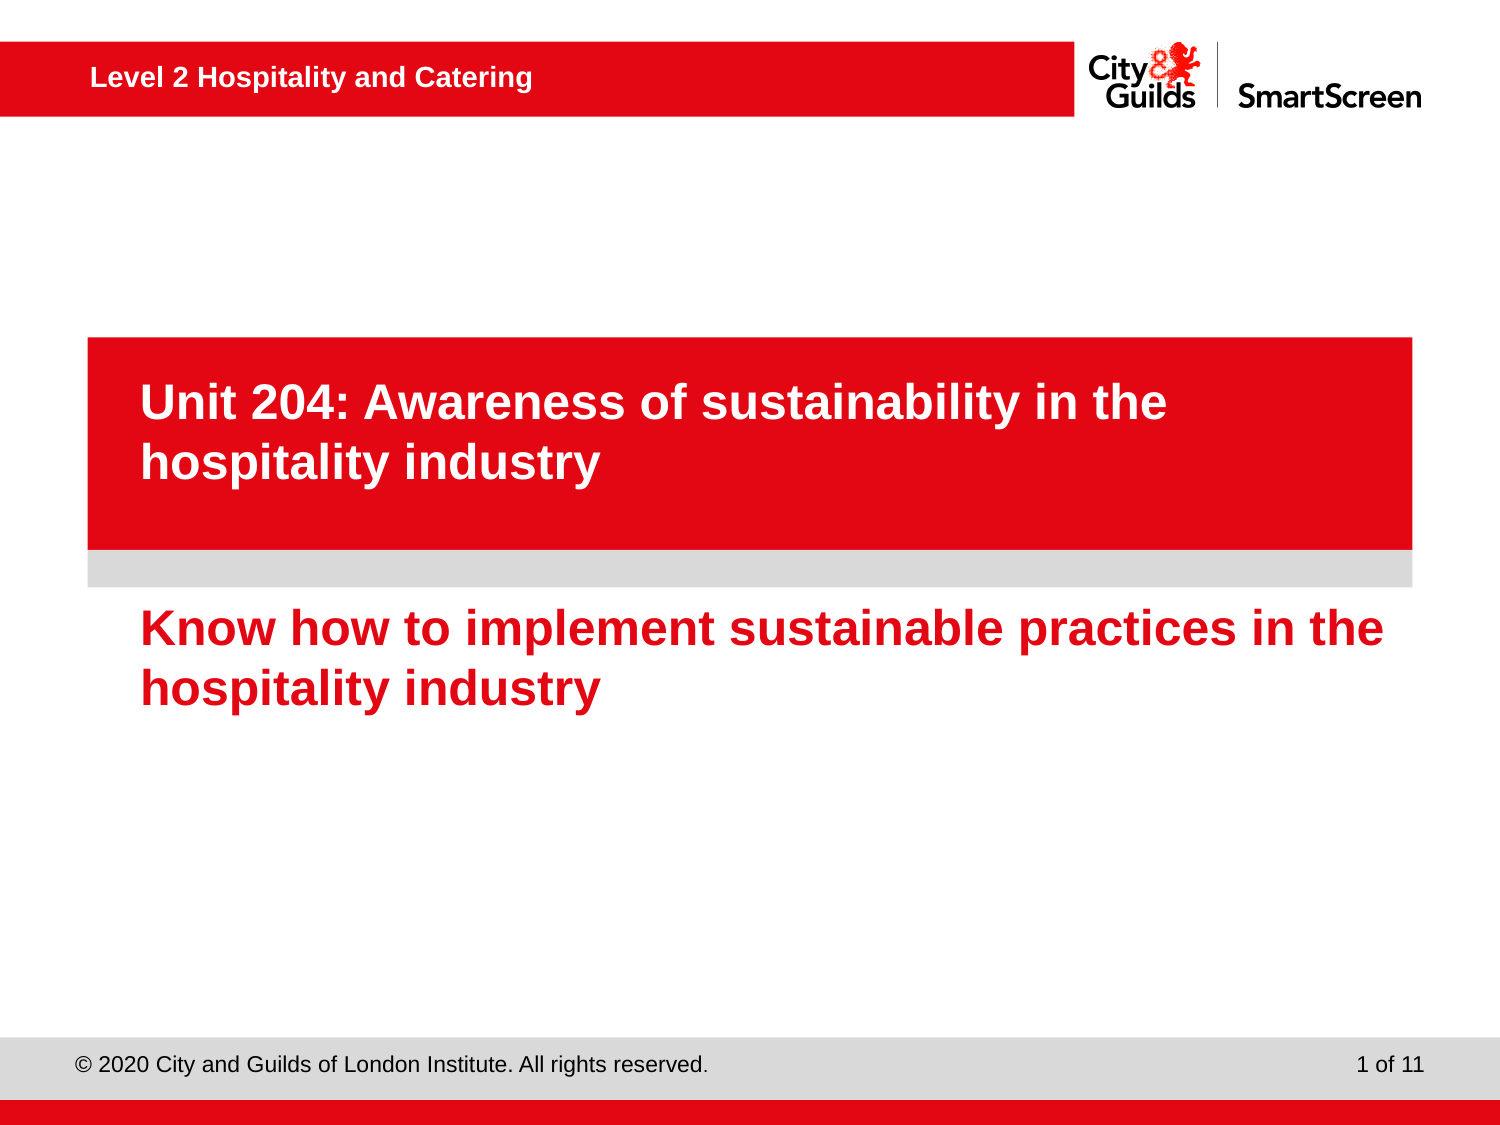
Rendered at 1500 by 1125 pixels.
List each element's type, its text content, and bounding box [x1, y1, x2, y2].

text_box [87, 549, 1413, 588]
picture [1089, 42, 1421, 108]
title Know how to implement sustainable practices in the hospitality industry [124, 587, 1413, 1001]
list PowerPoint presentation [74, 224, 1426, 1006]
text_box [87, 337, 1413, 549]
text_box Unit 204: Awareness of sustainability in the hospitality industry [124, 362, 1388, 498]
